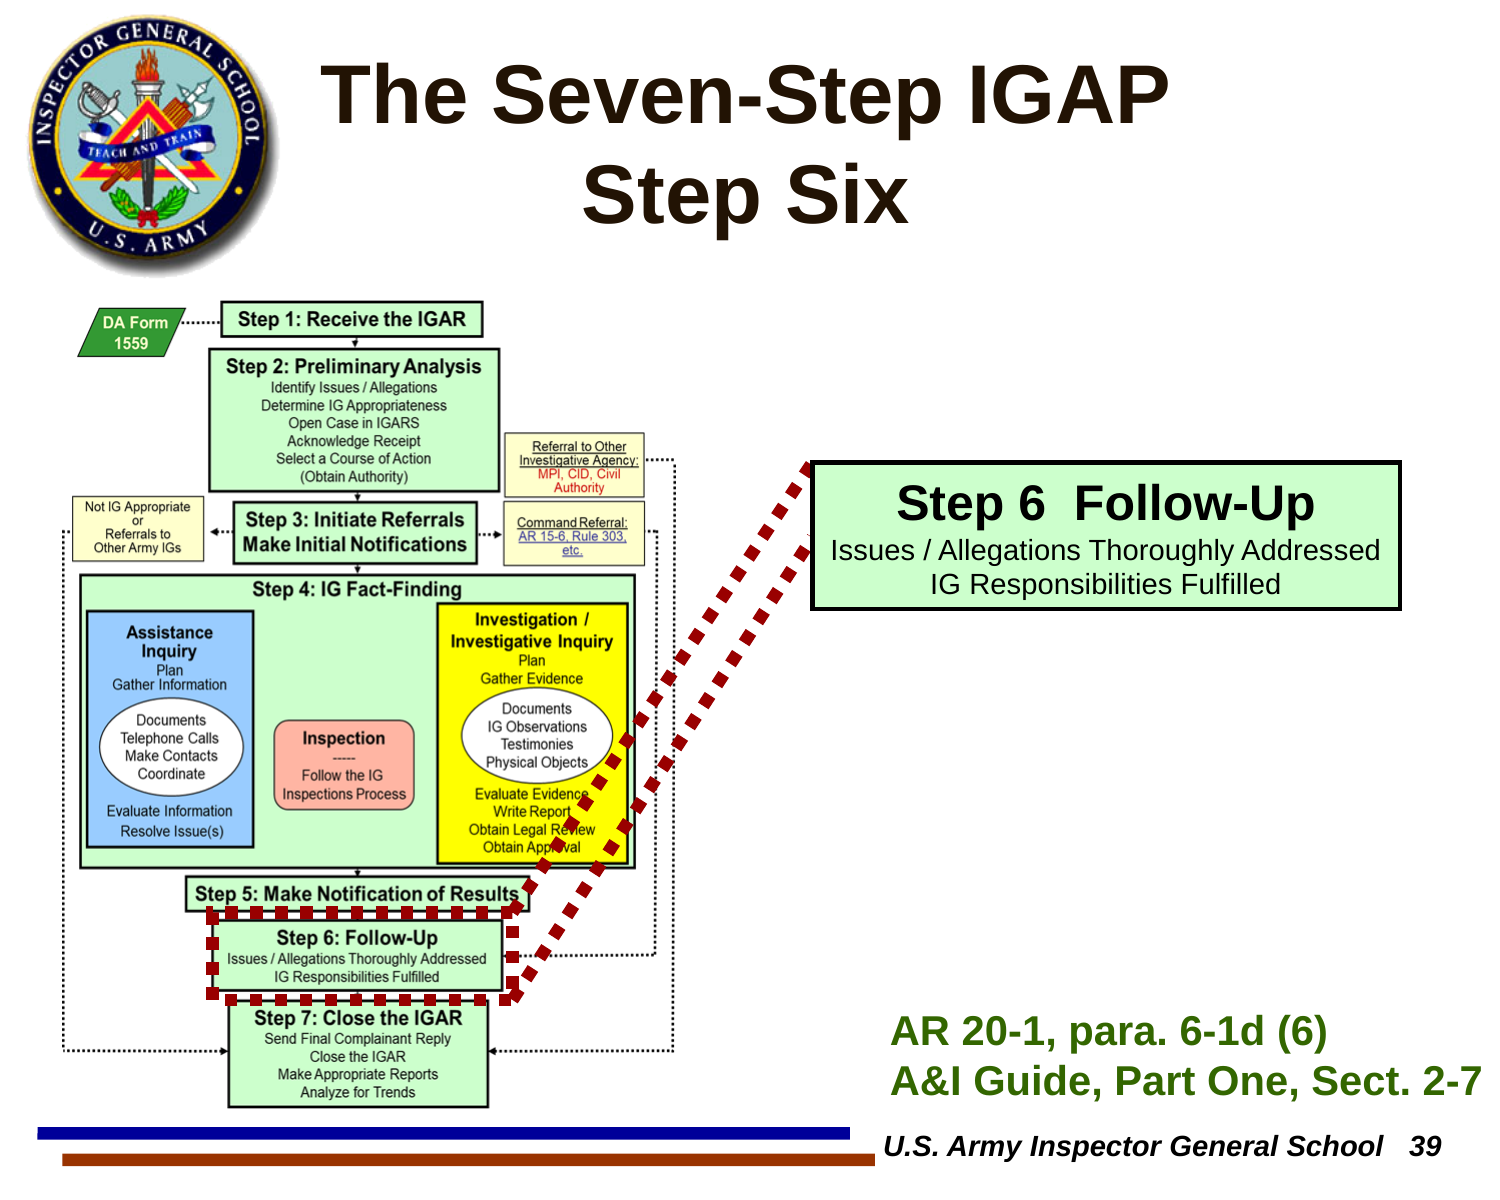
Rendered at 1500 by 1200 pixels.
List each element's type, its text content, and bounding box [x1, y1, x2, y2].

text_box AR 20-1, para. 6-1d (6) A&I Guide, Part One, Sect. 2-7 [875, 996, 1500, 1112]
title The Seven-Step IGAP Step Six [152, 39, 1341, 241]
picture [24, 13, 284, 280]
text_box Step 6 Follow-Up Issues / Allegations Thoroughly Addressed IG Responsibilities Fulfilled [812, 462, 1400, 610]
footer U.S. Army Inspector General School 39 [824, 1119, 1500, 1200]
picture [62, 299, 676, 1111]
